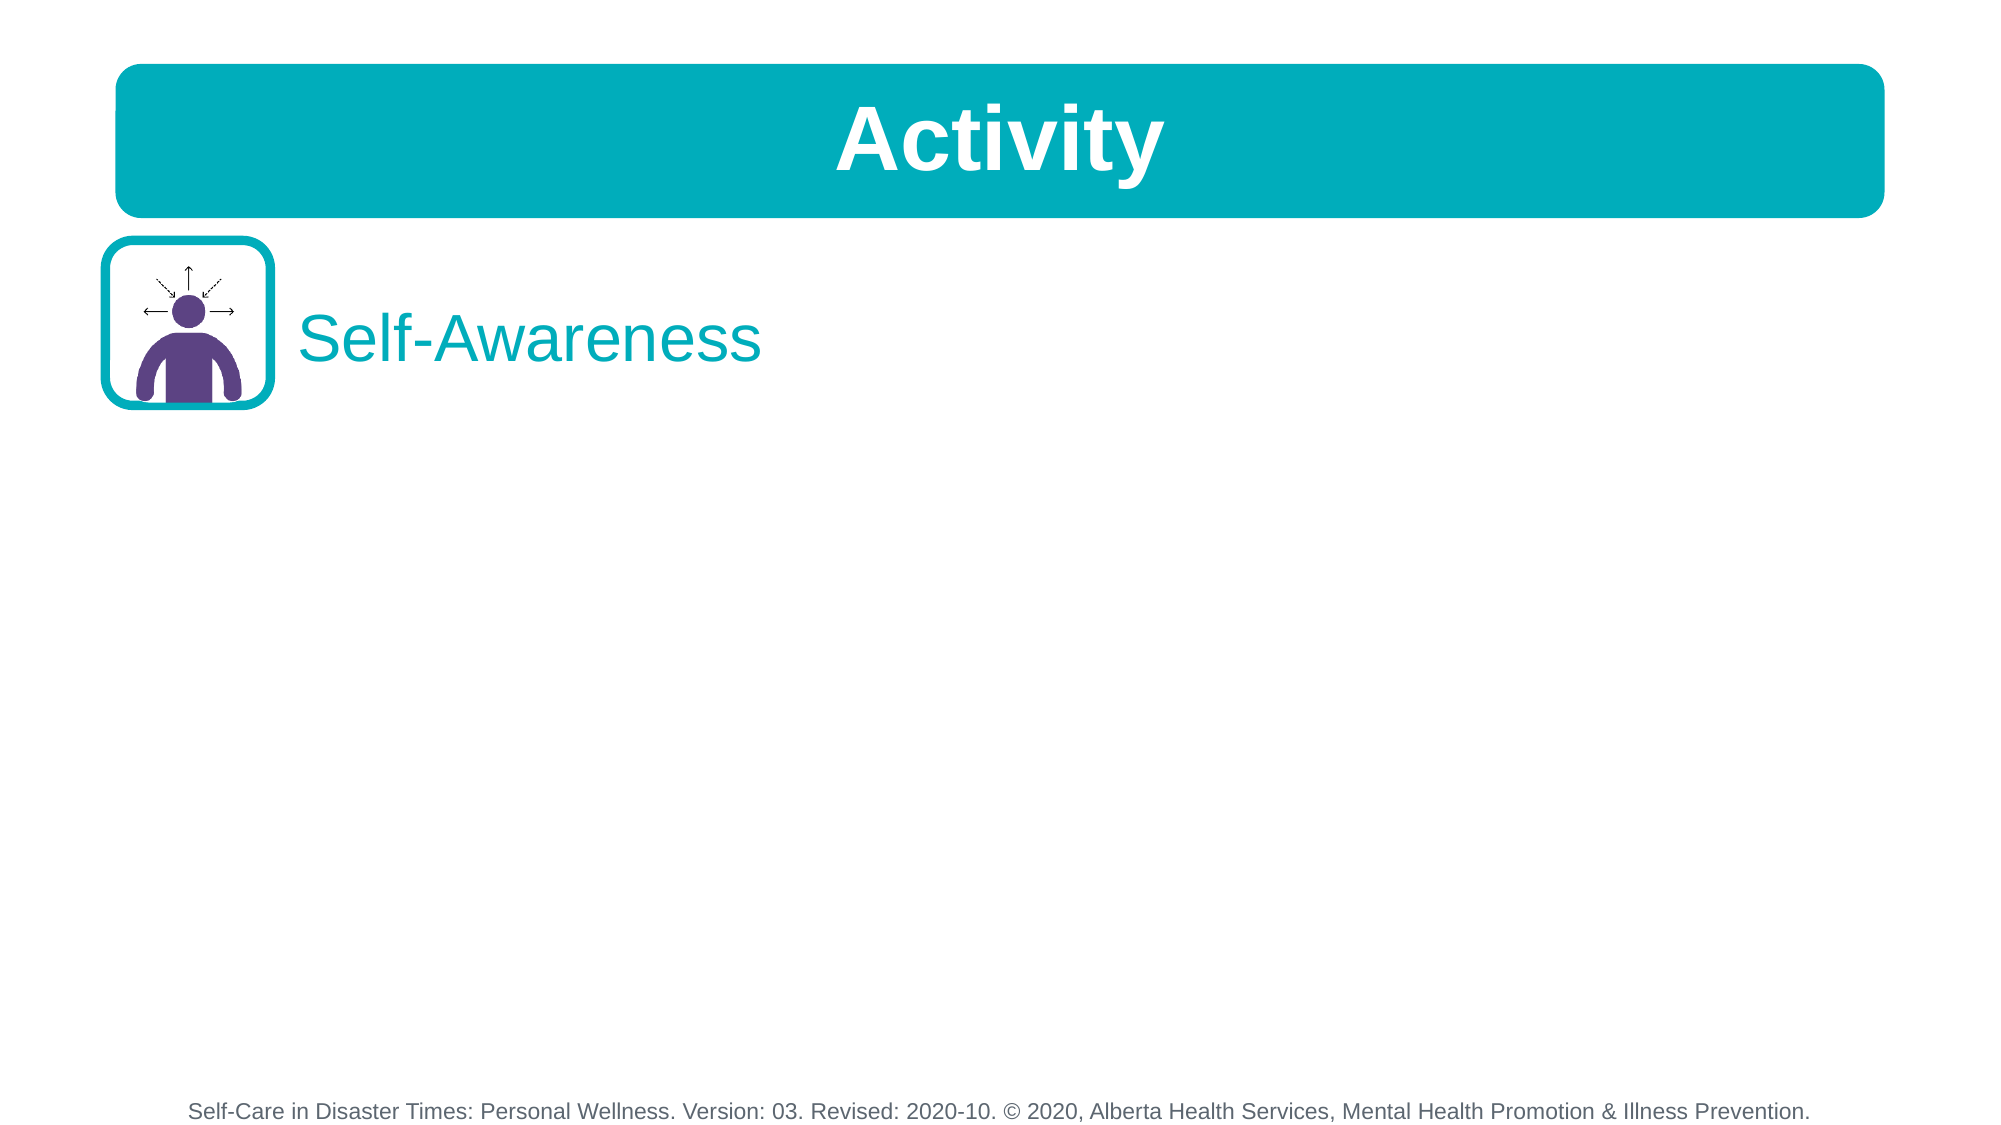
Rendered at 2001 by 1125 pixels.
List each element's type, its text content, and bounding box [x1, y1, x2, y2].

footer Self-Care in Disaster Times: Personal Wellness. Version: 03. Revised: 2020-10. © 2020, Alberta Health Services, Mental Health Promotion & Illness Prevention. [2, 1095, 1998, 1125]
picture [128, 255, 251, 404]
list Self-Awareness [282, 267, 1885, 374]
